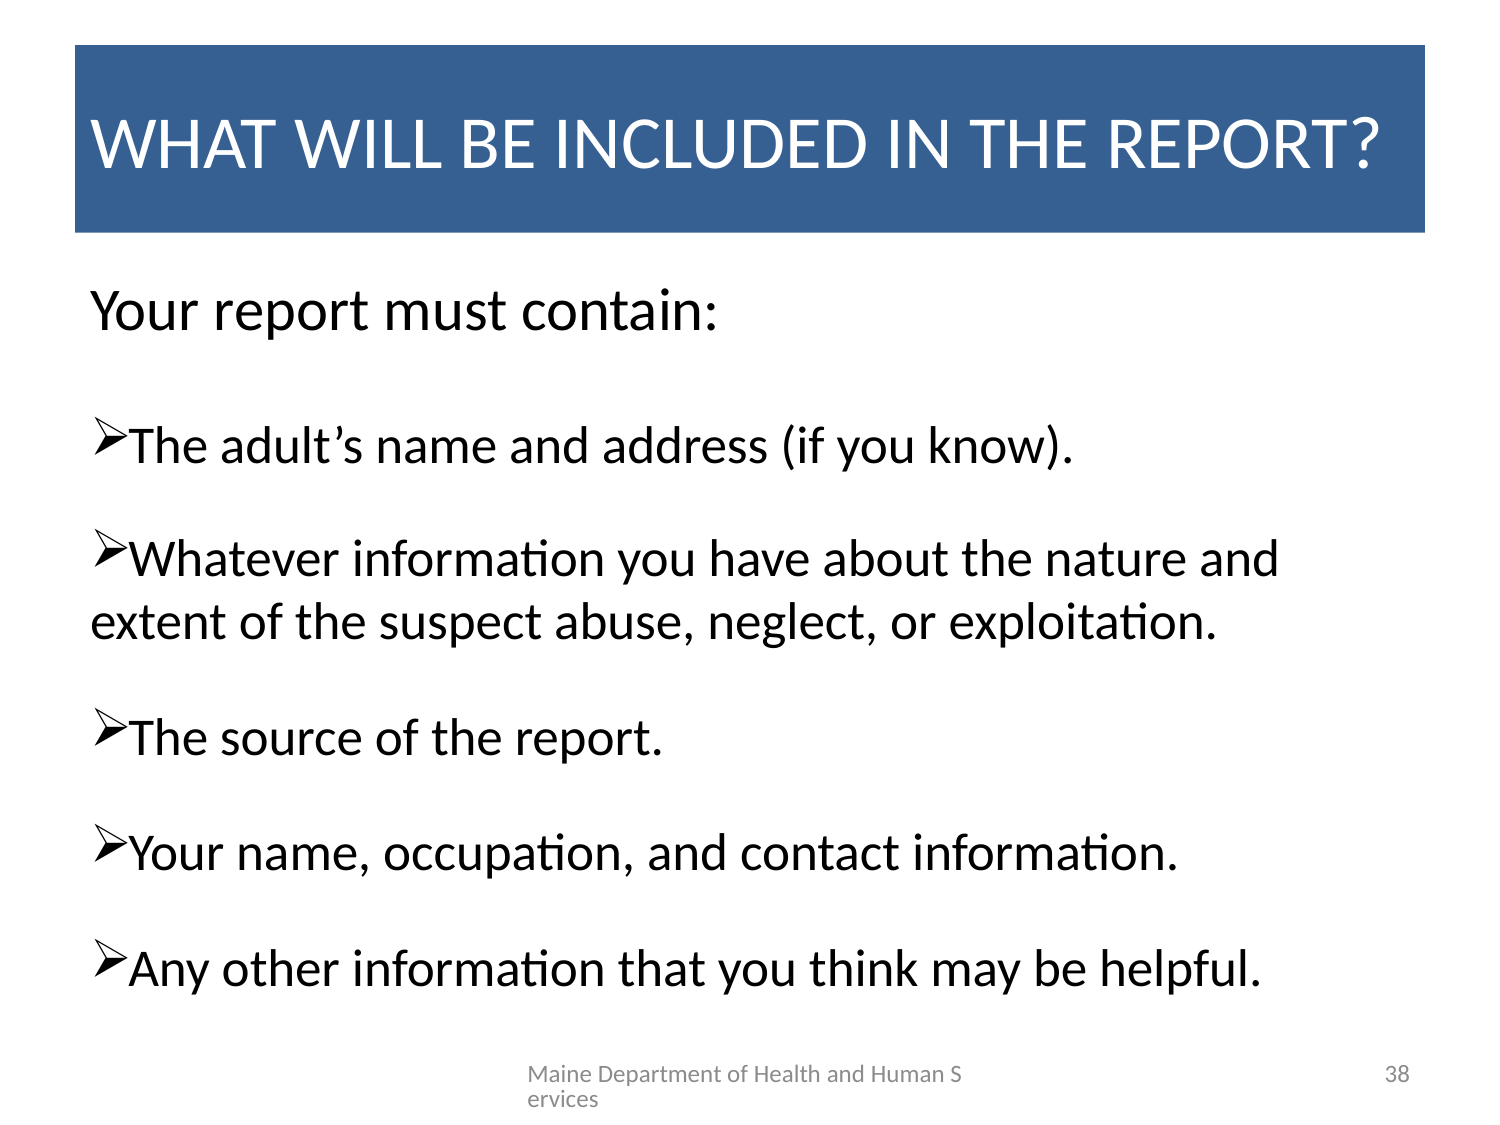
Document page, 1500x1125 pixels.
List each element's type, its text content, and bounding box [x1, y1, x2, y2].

title WHAT WILL BE INCLUDED IN THE REPORT? [75, 45, 1425, 233]
slide_number 38 [1074, 1042, 1425, 1103]
list Your report must contain: The adult’s name and address (if you know). Whatever information you have about the nature and extent of the suspect abuse, neglect, or exploitation. The source of the report. Your name, occupation, and contact information. Any other information that you think may be helpful. [75, 262, 1425, 1005]
footer Maine Department of Health and Human Services [512, 1042, 988, 1103]
